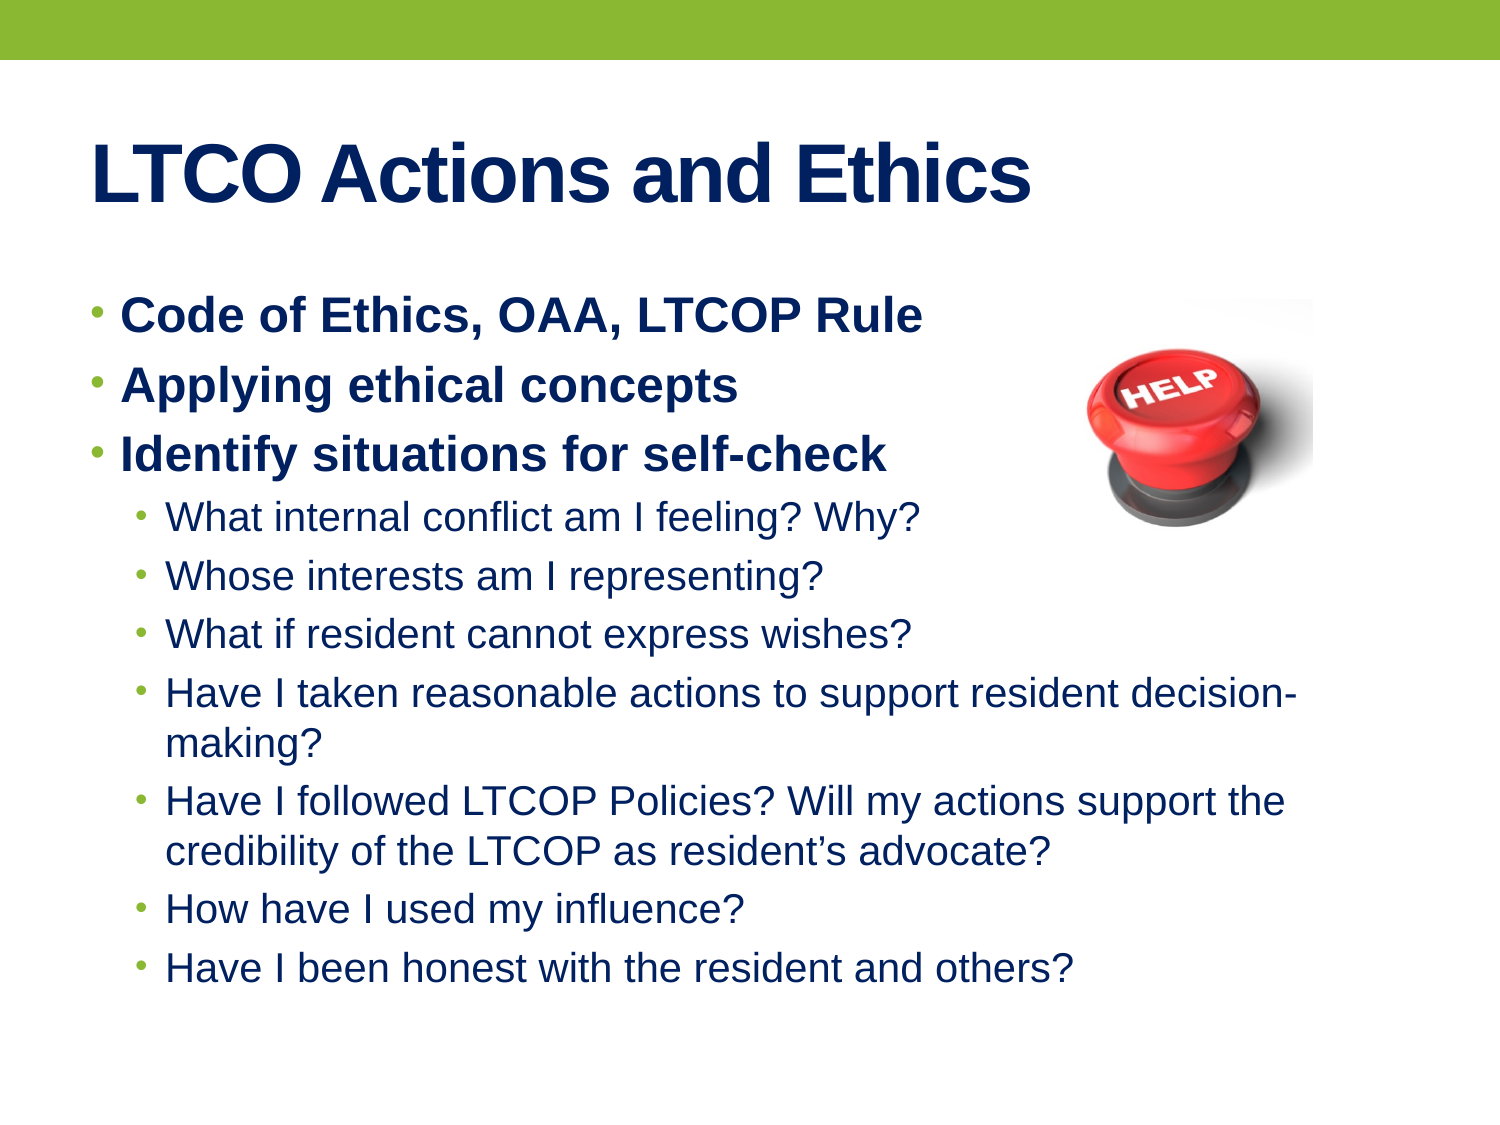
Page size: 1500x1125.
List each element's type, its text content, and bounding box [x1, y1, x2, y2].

picture [1074, 299, 1313, 586]
list Code of Ethics, OAA, LTCOP Rule Applying ethical concepts Identify situations for self-check What internal conflict am I feeling? Why? Whose interests am I representing? What if resident cannot express wishes? Have I taken reasonable actions to support resident decision-making? Have I followed LTCOP Policies? Will my actions support the credibility of the LTCOP as resident’s advocate? How have I used my influence? Have I been honest with the resident and others? [74, 274, 1426, 1049]
title LTCO Actions and Ethics [75, 87, 1425, 250]
